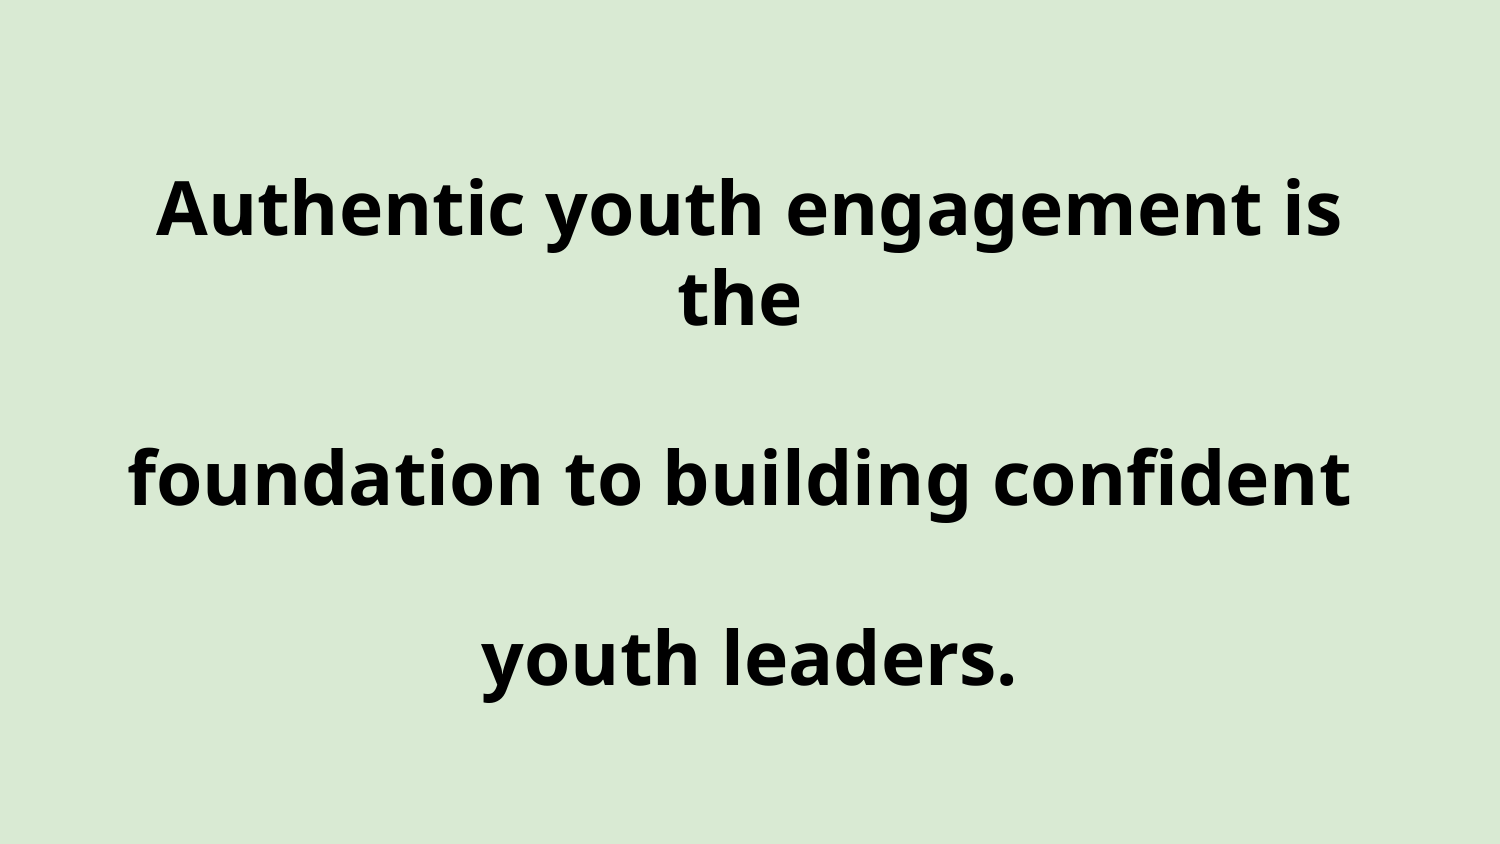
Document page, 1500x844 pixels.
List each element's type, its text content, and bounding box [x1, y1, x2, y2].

title Authentic youth engagement is the foundation to building confident youth leaders. [75, 400, 1425, 567]
